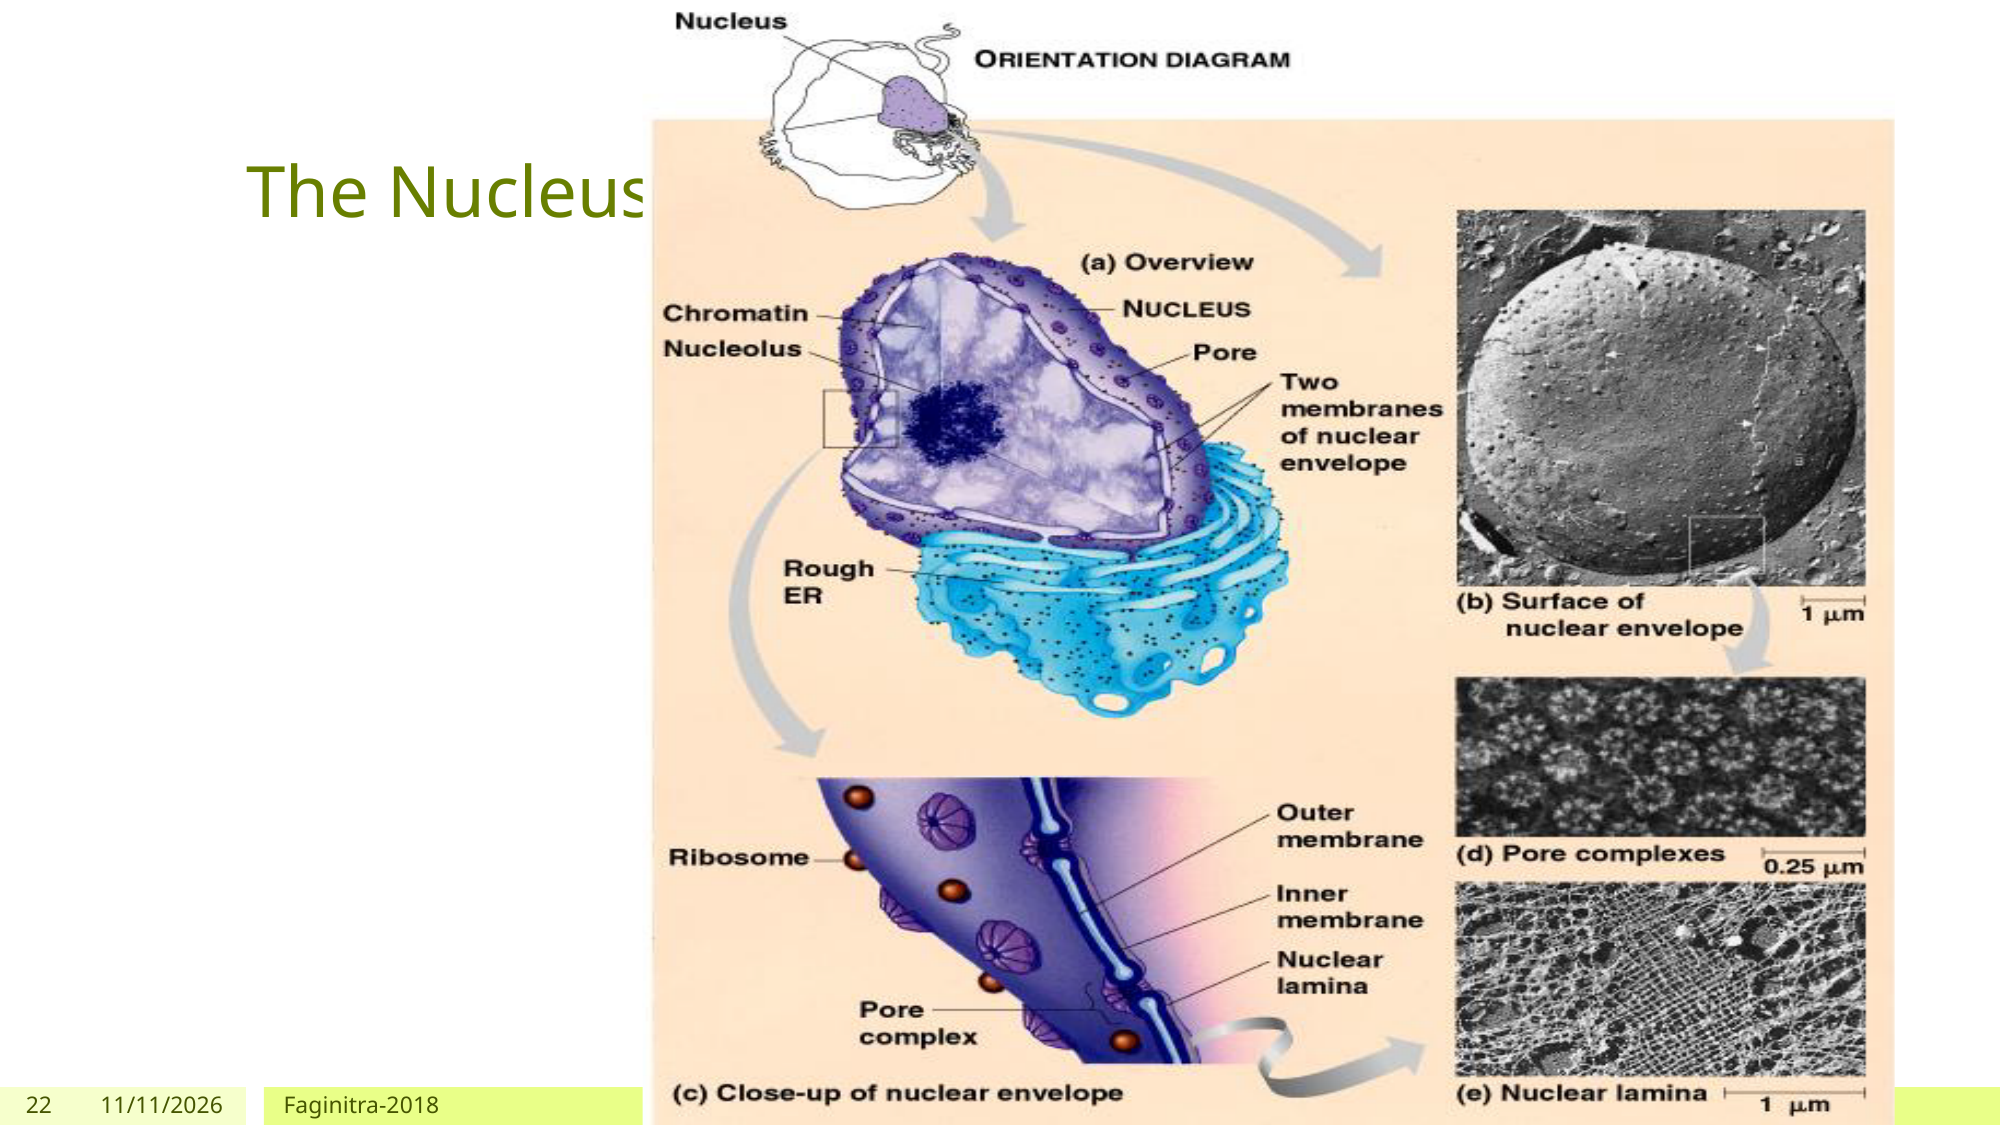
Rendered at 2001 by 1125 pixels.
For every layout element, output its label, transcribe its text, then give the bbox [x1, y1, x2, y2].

footer Faginitra-2018 [268, 1087, 642, 1125]
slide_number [74, 1087, 239, 1125]
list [642, 0, 1895, 1125]
slide_number 22 [0, 1087, 68, 1125]
title The Nucleus [231, 45, 642, 240]
